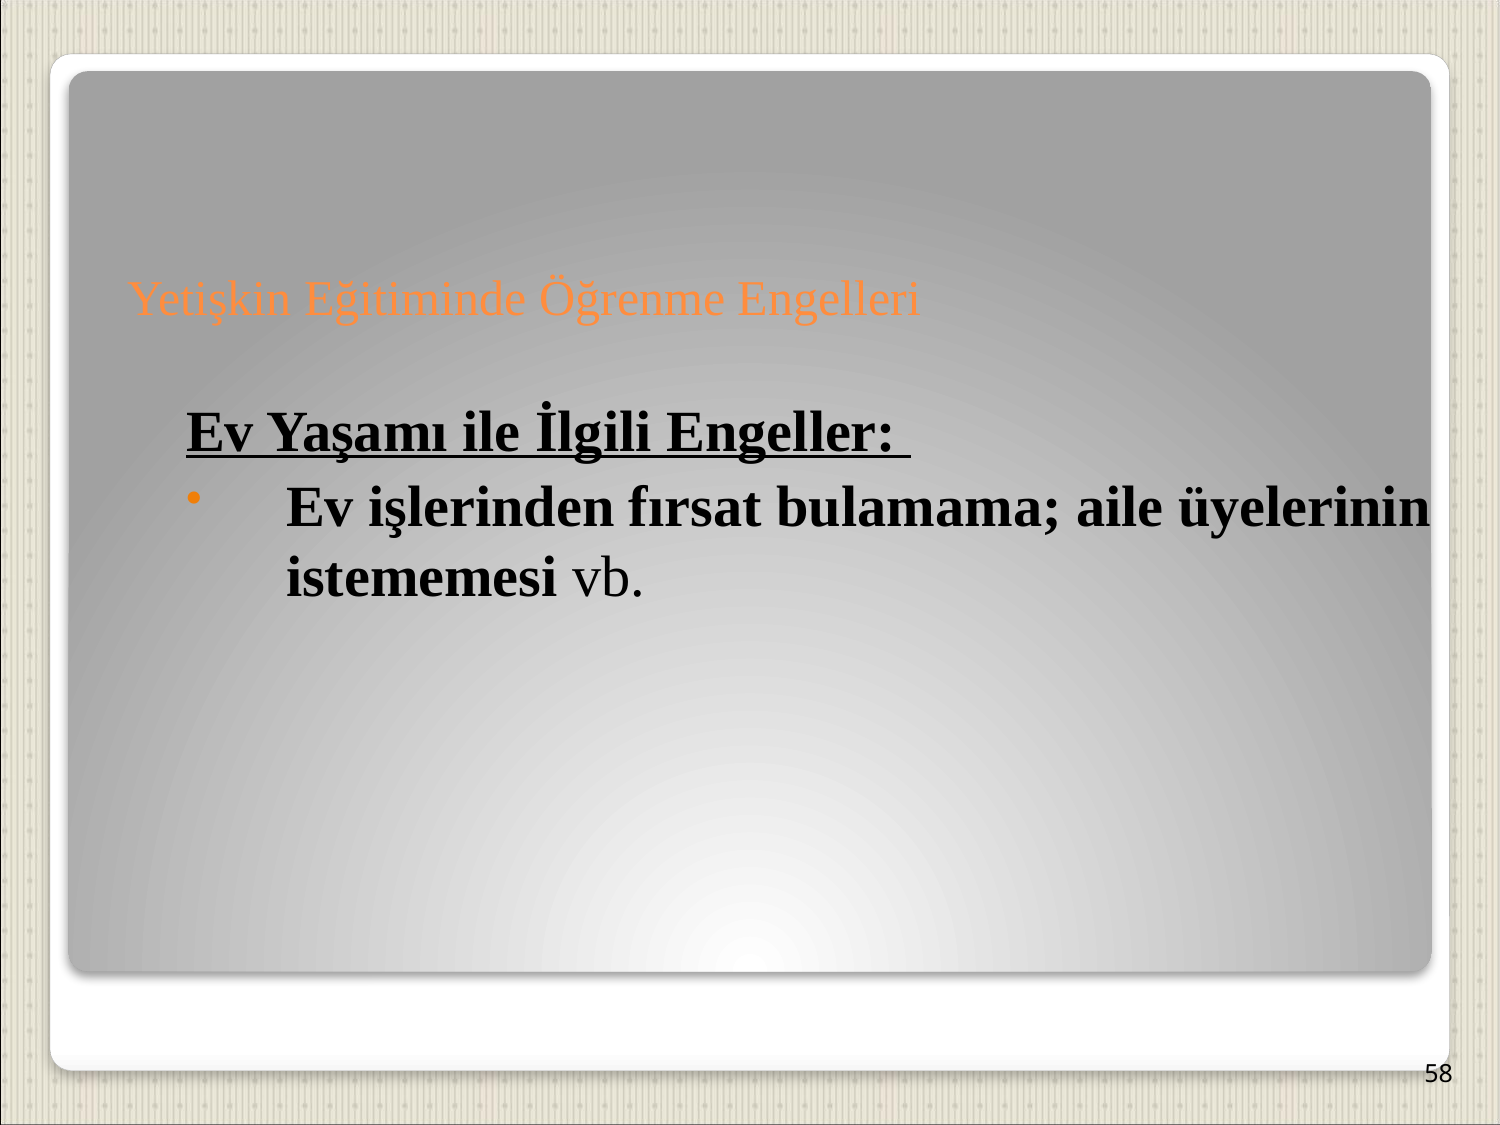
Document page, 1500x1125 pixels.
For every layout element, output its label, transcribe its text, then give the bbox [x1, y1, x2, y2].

list Ev Yaşamı ile İlgili Engeller: Ev işlerinden fırsat bulamama; aile üyelerinin istememesi vb. [170, 385, 1470, 717]
text_box 58 [1155, 1024, 1468, 1100]
picture [0, 0, 1500, 1125]
title Yetişkin Eğitiminde Öğrenme Engelleri [112, 160, 1455, 334]
